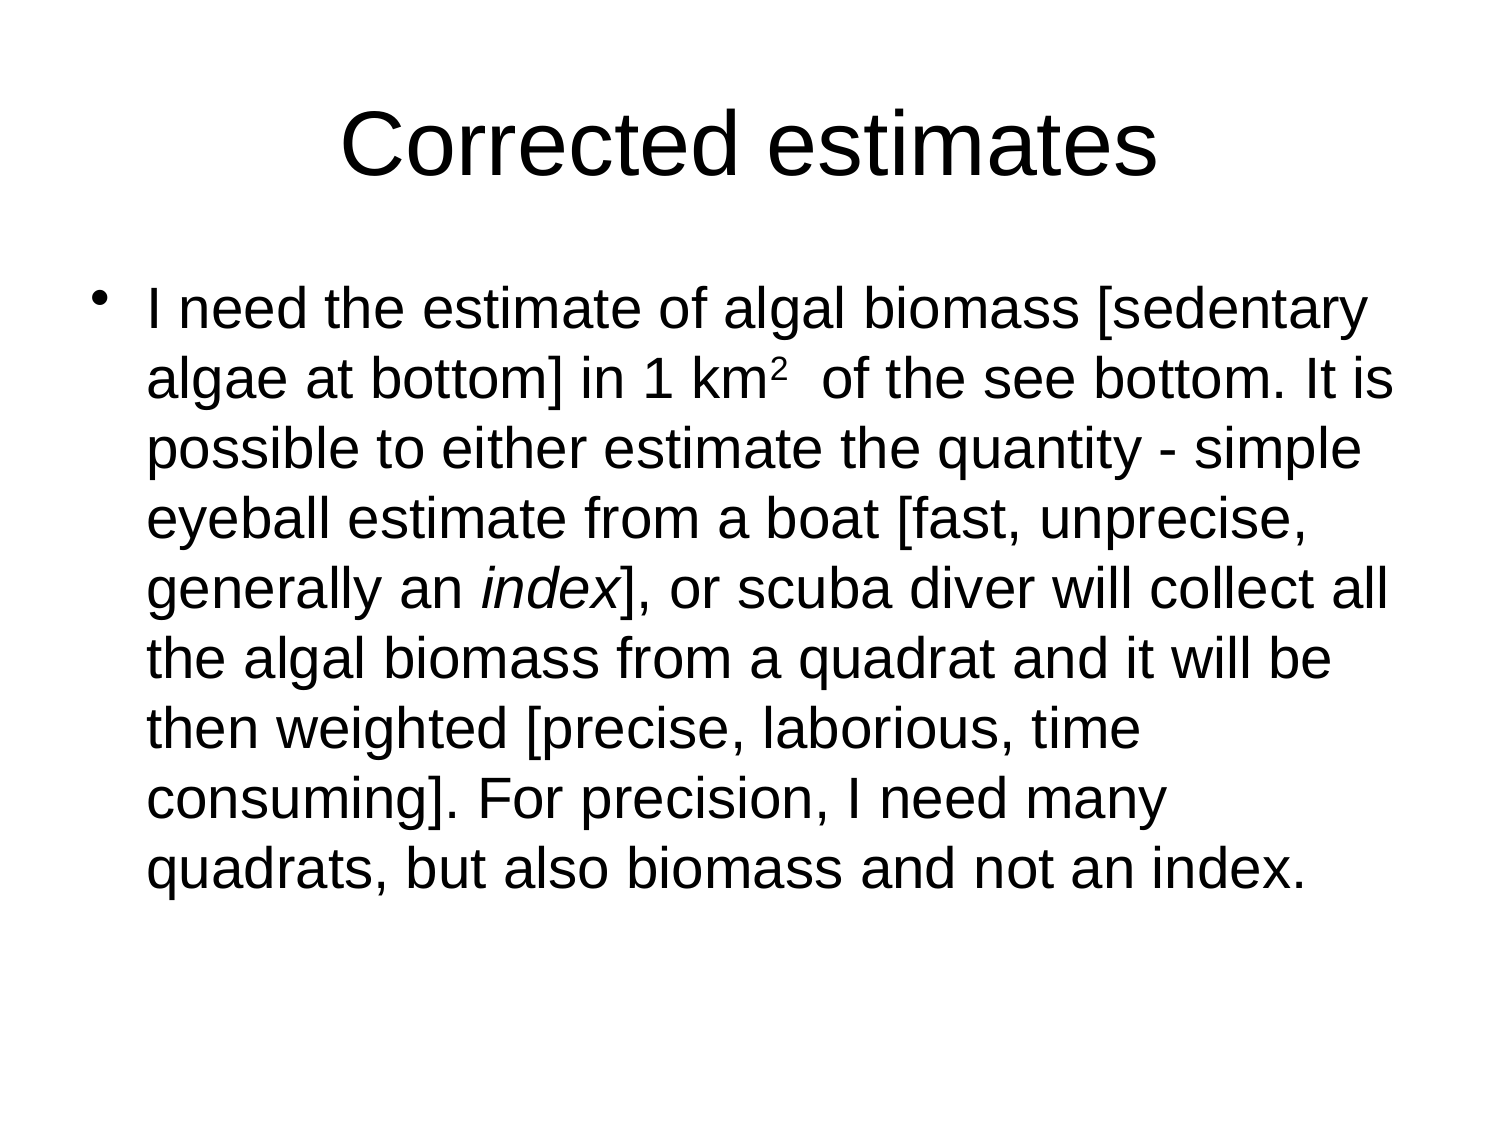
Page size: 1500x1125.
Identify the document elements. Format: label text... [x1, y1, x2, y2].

title Corrected estimates [75, 45, 1425, 233]
list I need the estimate of algal biomass [sedentary algae at bottom] in 1 km2 of the see bottom. It is possible to either estimate the quantity - simple eyeball estimate from a boat [fast, unprecise, generally an index], or scuba diver will collect all the algal biomass from a quadrat and it will be then weighted [precise, laborious, time consuming]. For precision, I need many quadrats, but also biomass and not an index. [75, 262, 1425, 1005]
